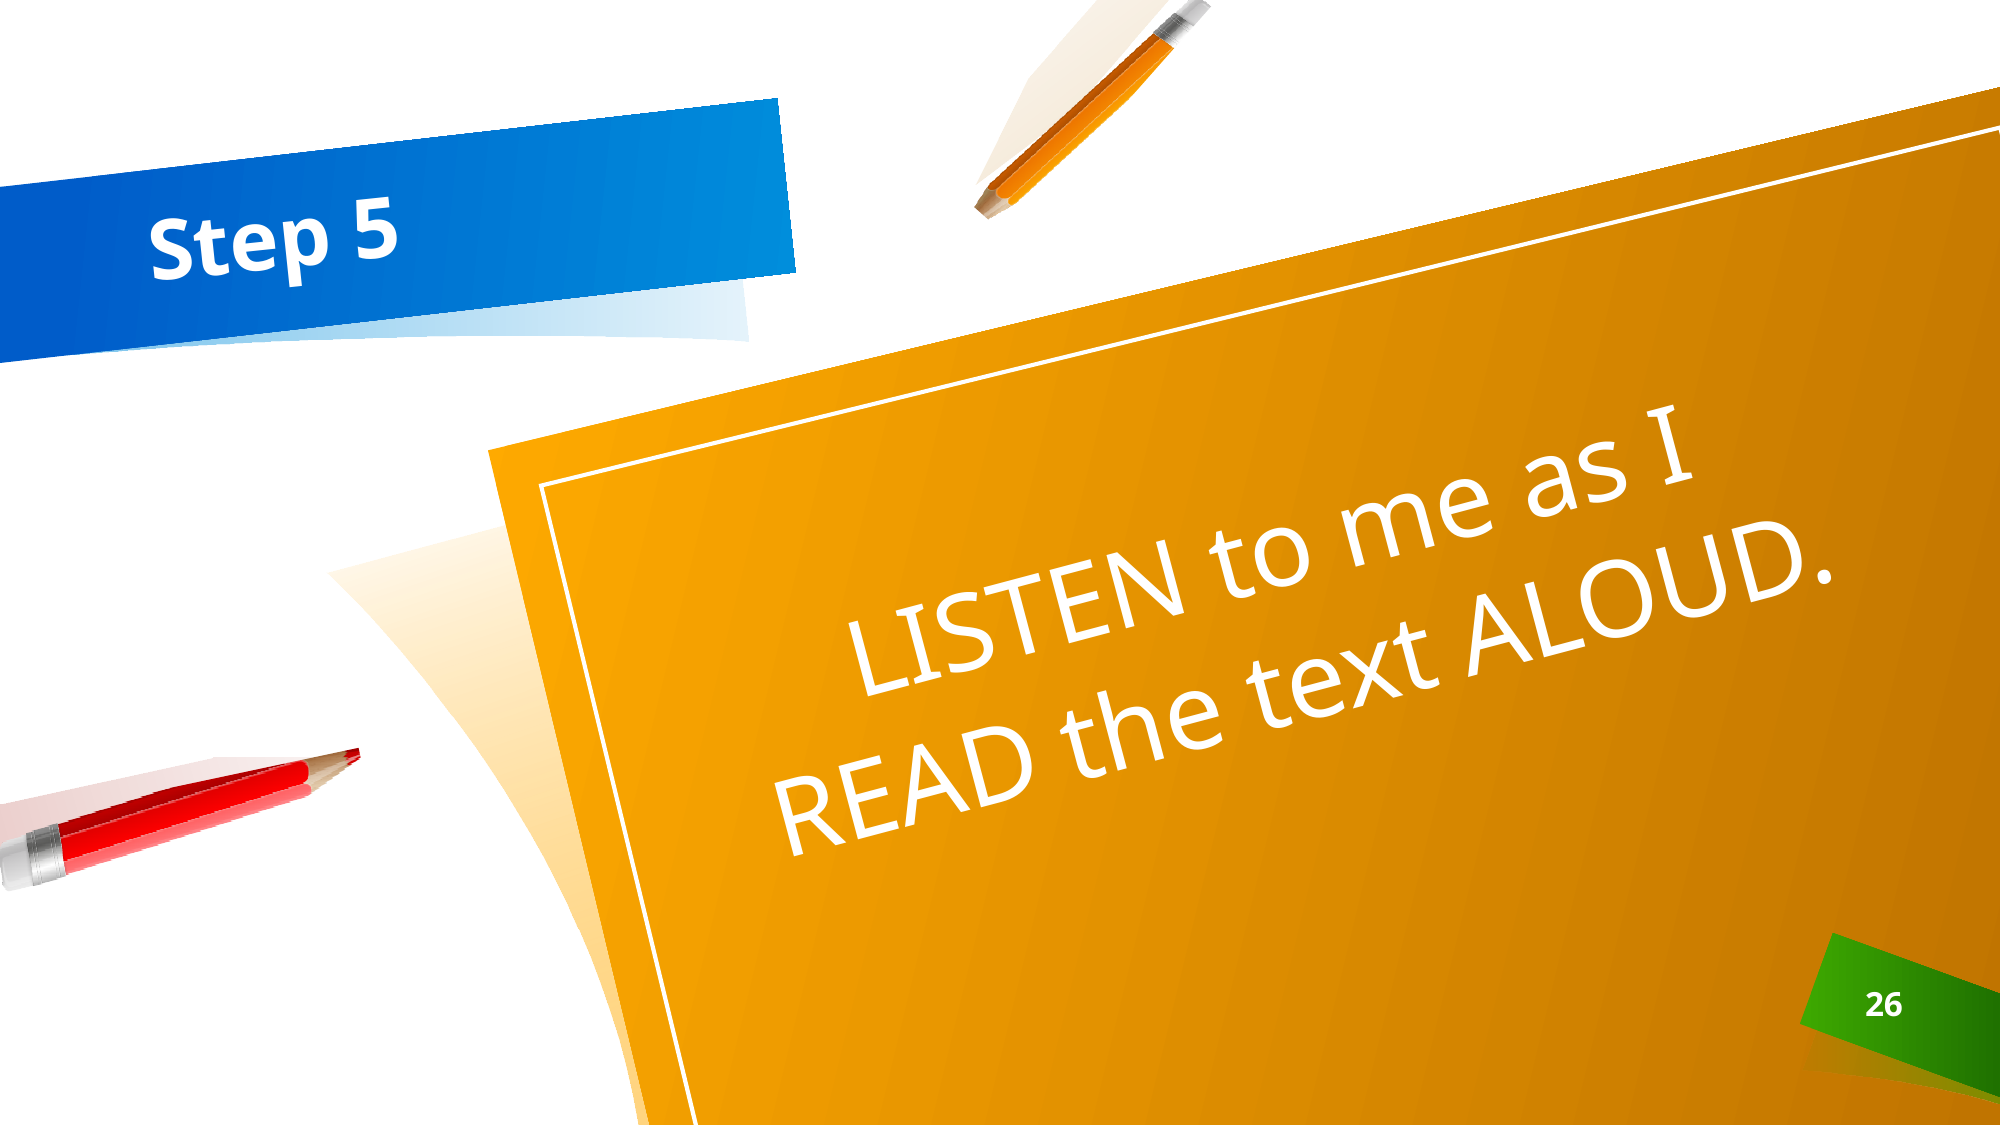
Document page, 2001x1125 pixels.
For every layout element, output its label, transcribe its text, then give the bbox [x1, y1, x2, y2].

list LISTEN to me as I READ the text ALOUD. [572, 221, 2000, 1125]
picture [956, 0, 1217, 237]
title Step 5 [127, 129, 803, 314]
slide_number 26 [1831, 975, 1937, 1036]
picture [0, 747, 373, 894]
